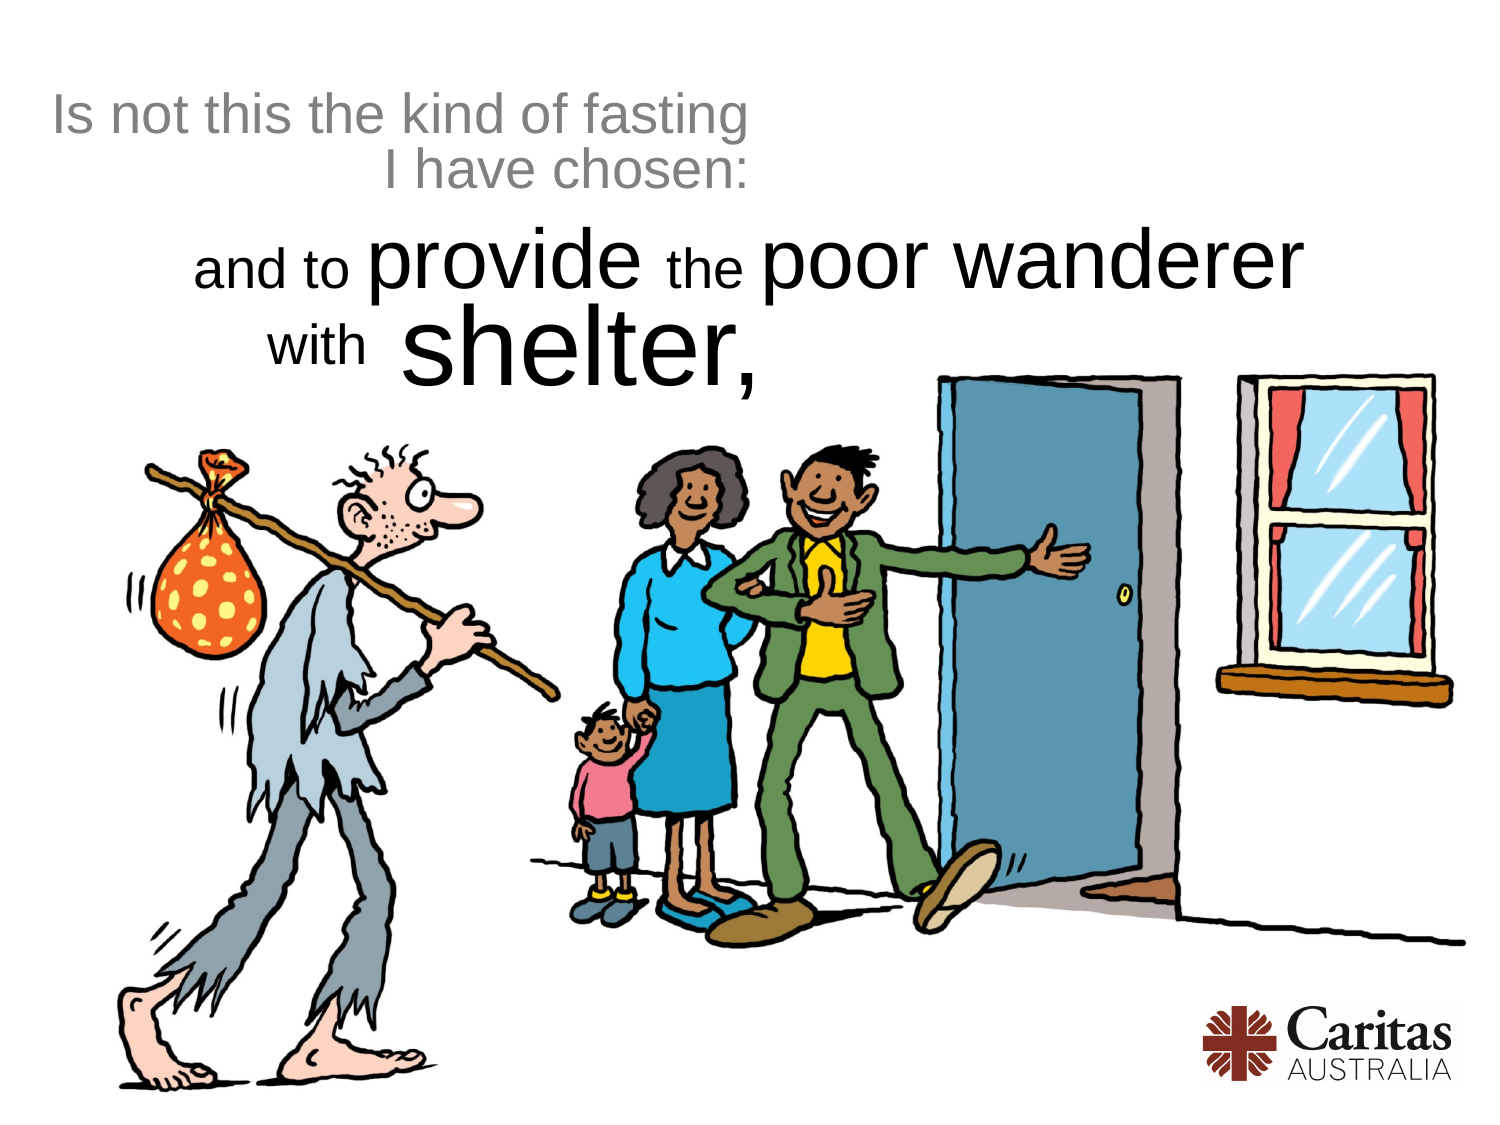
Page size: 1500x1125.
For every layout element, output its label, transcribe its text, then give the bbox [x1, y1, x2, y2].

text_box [189, 203, 1311, 410]
picture [111, 368, 1470, 1094]
text_box Is not this the kind of fasting I have chosen: [34, 90, 750, 199]
